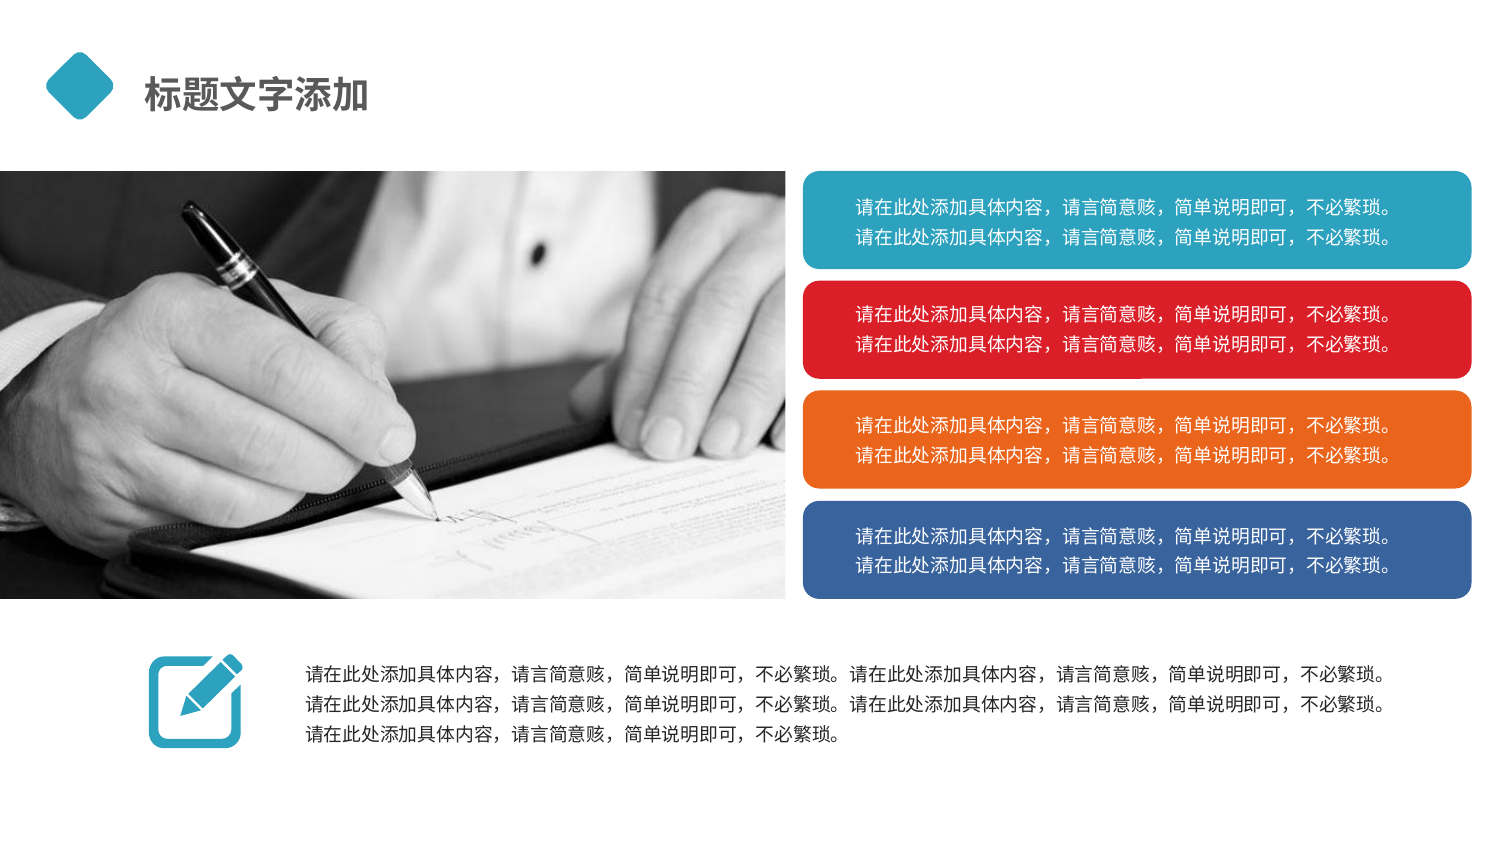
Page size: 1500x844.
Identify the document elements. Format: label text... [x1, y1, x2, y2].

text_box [802, 390, 1472, 489]
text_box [802, 500, 1472, 599]
text_box 标题文字添加 [130, 54, 407, 124]
text_box 请在此处添加具体内容，请言简意赅，简单说明即可，不必繁琐。请在此处添加具体内容，请言简意赅，简单说明即可，不必繁琐。请在此处添加具体内容，请言简意赅，简单说明即可，不必繁琐。请在此处添加具体内容，请言简意赅，简单说明即可，不必繁琐。请在此处添加具体内容，请言简意赅，简单说明即可，不必繁琐。 [293, 650, 1395, 751]
text_box [148, 656, 241, 749]
text_box [222, 654, 243, 675]
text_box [802, 280, 1472, 379]
text_box [45, 51, 115, 121]
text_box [802, 170, 1472, 270]
picture [0, 170, 786, 599]
